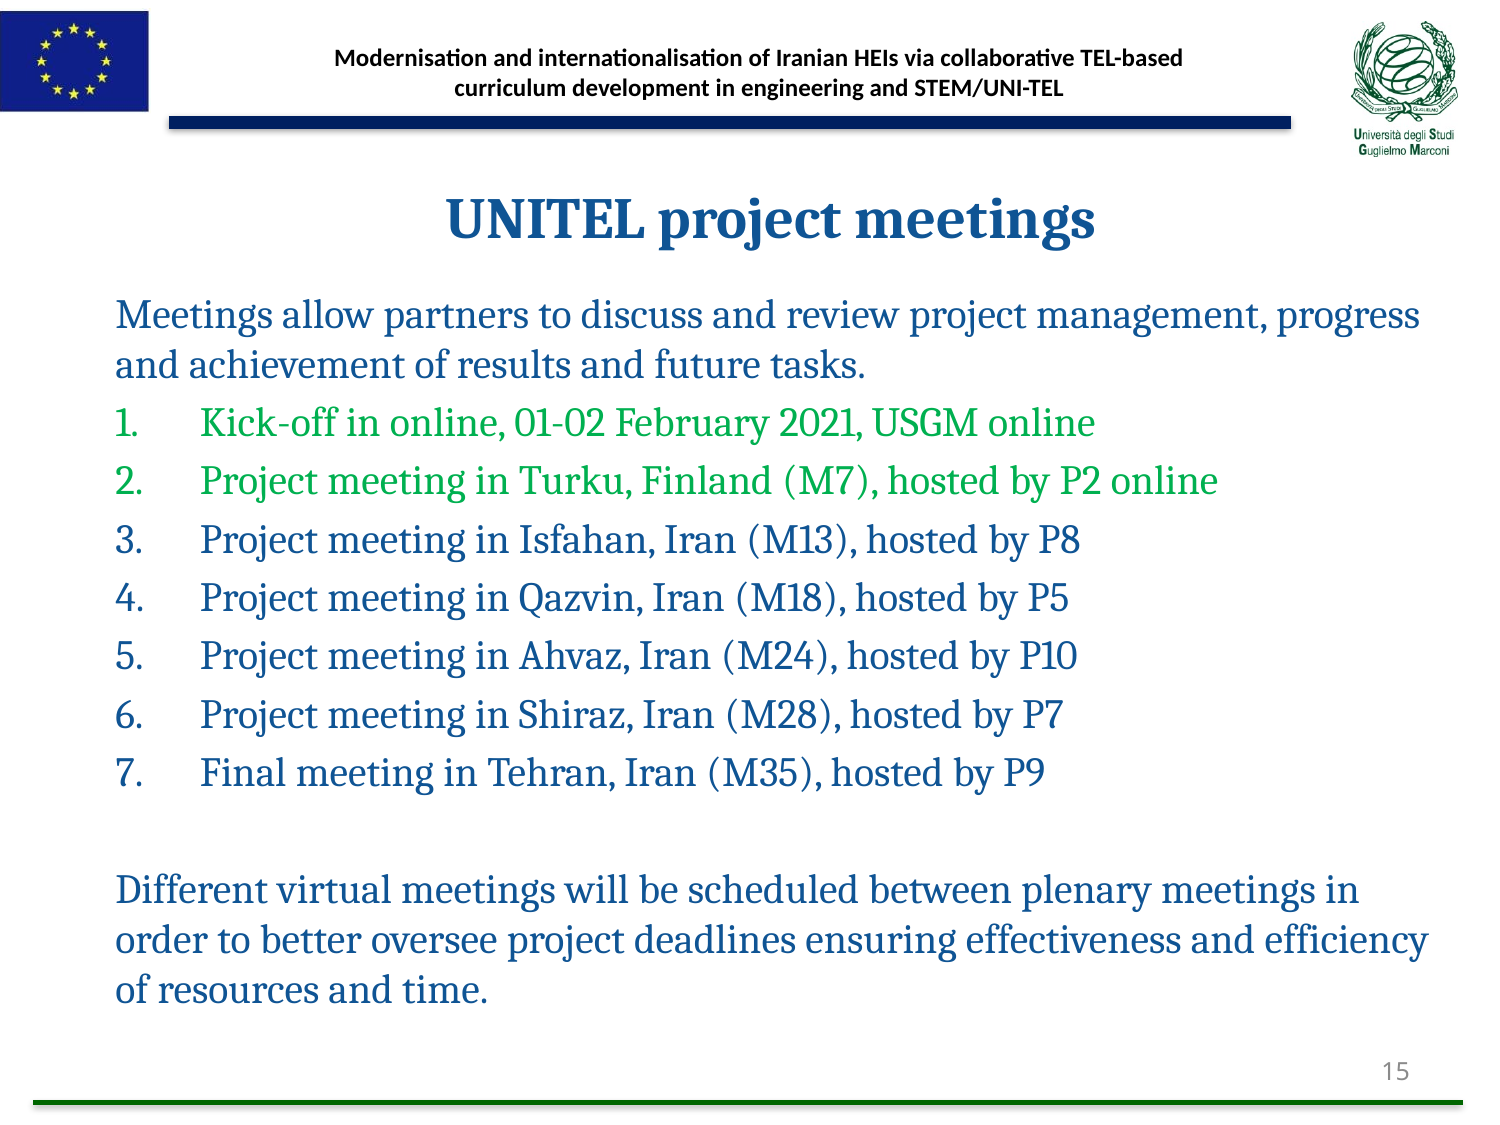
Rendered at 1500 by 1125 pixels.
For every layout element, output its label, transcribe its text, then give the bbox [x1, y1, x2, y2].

picture [1351, 21, 1459, 157]
slide_number 15 [1074, 1050, 1425, 1099]
title UNITEL project meetings [0, 154, 1500, 265]
picture [0, 8, 151, 114]
text_box Modernisation and internationalisation of Iranian HEIs via collaborative TEL-based curriculum development in engineering and STEM/UNI-TEL [304, 29, 1215, 113]
list Meetings allow partners to discuss and review project management, progress and achievement of results and future tasks. Kick-off in online, 01-02 February 2021, USGM online Project meeting in Turku, Finland (M7), hosted by P2 online Project meeting in Isfahan, Iran (M13), hosted by P8 Project meeting in Qazvin, Iran (M18), hosted by P5 Project meeting in Ahvaz, Iran (M24), hosted by P10 Project meeting in Shiraz, Iran (M28), hosted by P7 Final meeting in Tehran, Iran (M35), hosted by P9 Different virtual meetings will be scheduled between plenary meetings in order to better oversee project deadlines ensuring effectiveness and efficiency of resources and time. [100, 278, 1451, 1050]
